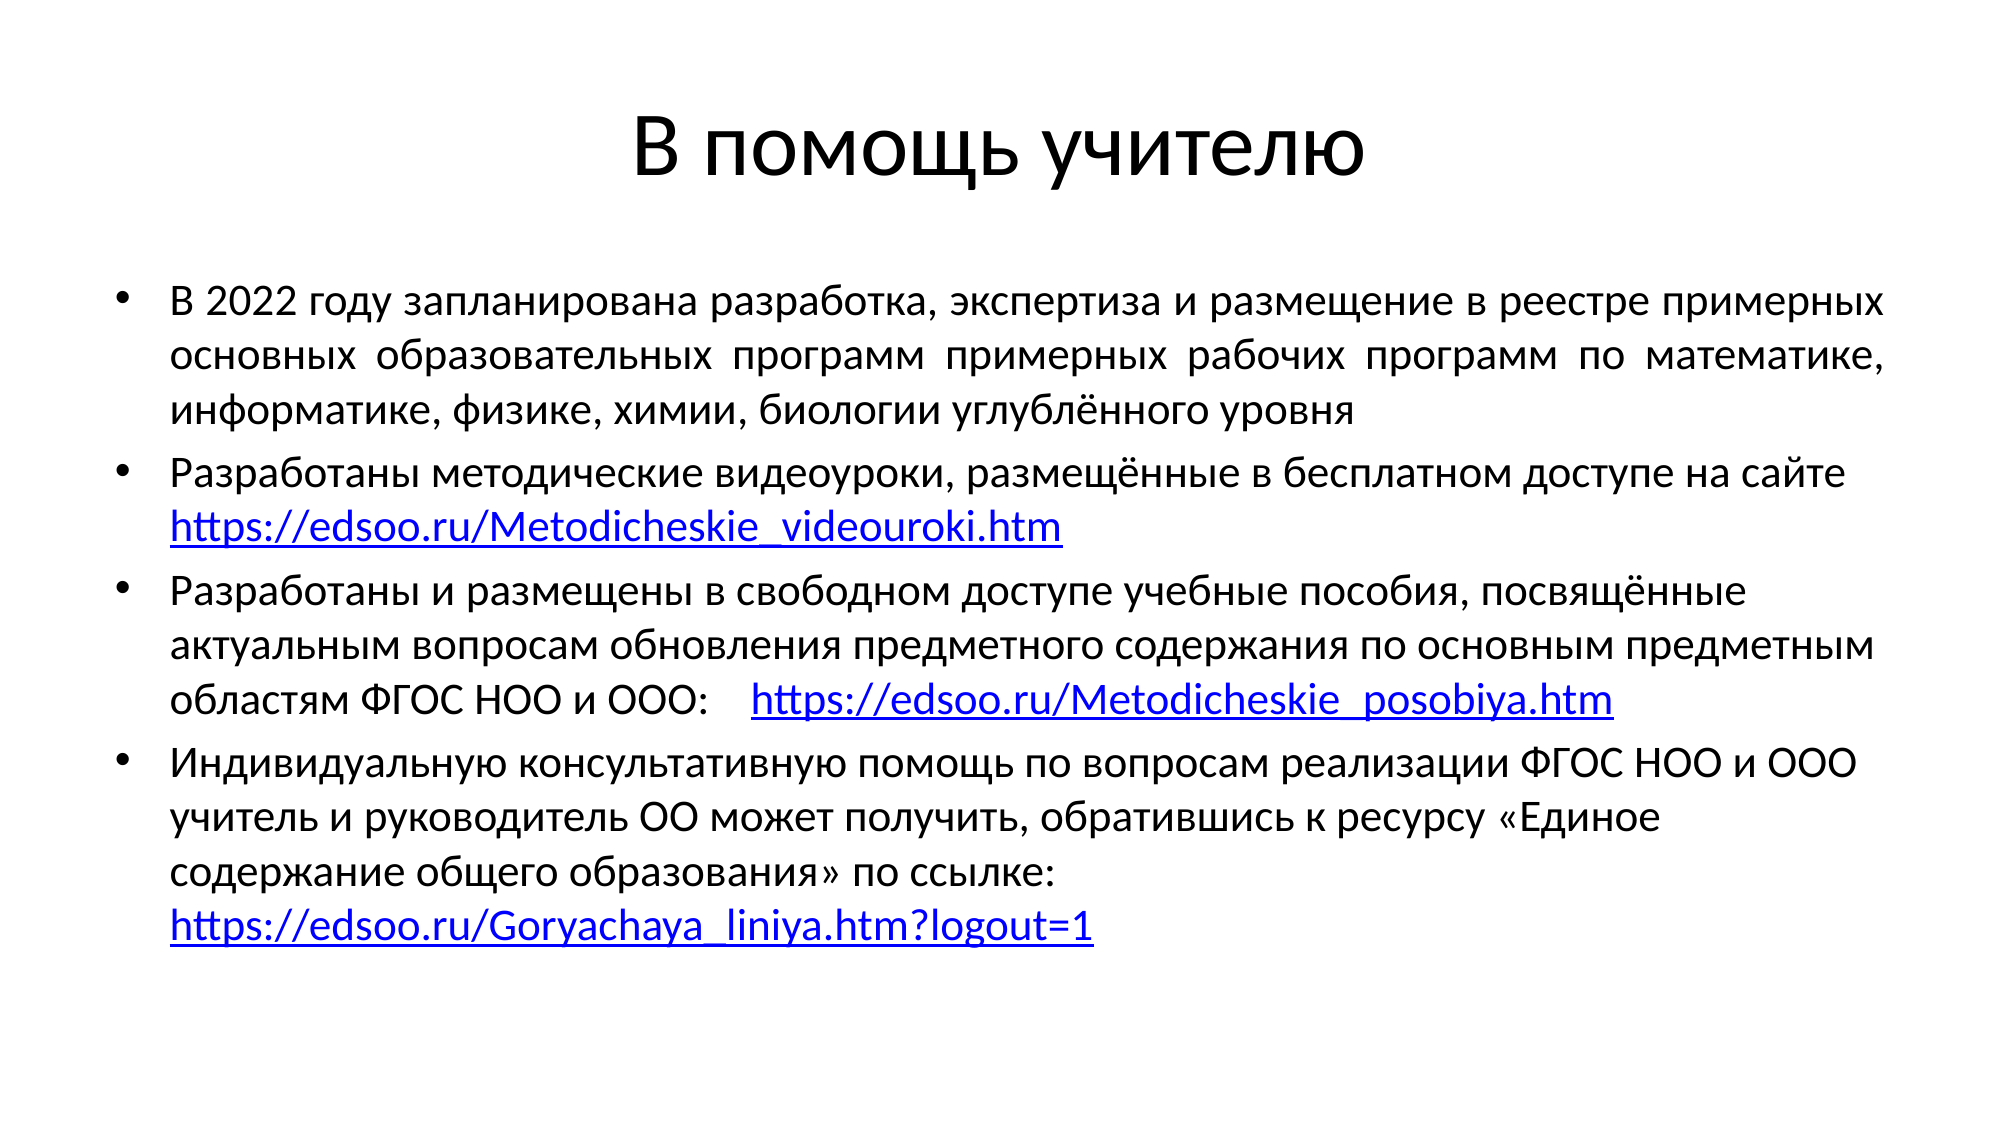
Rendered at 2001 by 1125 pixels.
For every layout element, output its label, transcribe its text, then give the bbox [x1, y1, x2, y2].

title В помощь учителю [99, 45, 1900, 233]
list В 2022 году запланирована разработка, экспертиза и размещение в реестре примерных основных образовательных программ примерных рабочих программ по математике, информатике, физике, химии, биологии углублённого уровня Разработаны методические видеоуроки, размещённые в бесплатном доступе на сайте https://edsoo.ru/Metodicheskie_videouroki.htm Разработаны и размещены в свободном доступе учебные пособия, посвящённые актуальным вопросам обновления предметного содержания по основным предметным областям ФГОС НОО и ООО: https://edsoo.ru/Metodicheskie_posobiya.htm Индивидуальную консультативную помощь по вопросам реализации ФГОС НОО и ООО учитель и руководитель ОО может получить, обратившись к ресурсу «Единое содержание общего образования» по ссылке: https://edsoo.ru/Goryachaya_liniya.htm?logout=1 [99, 262, 1900, 1005]
